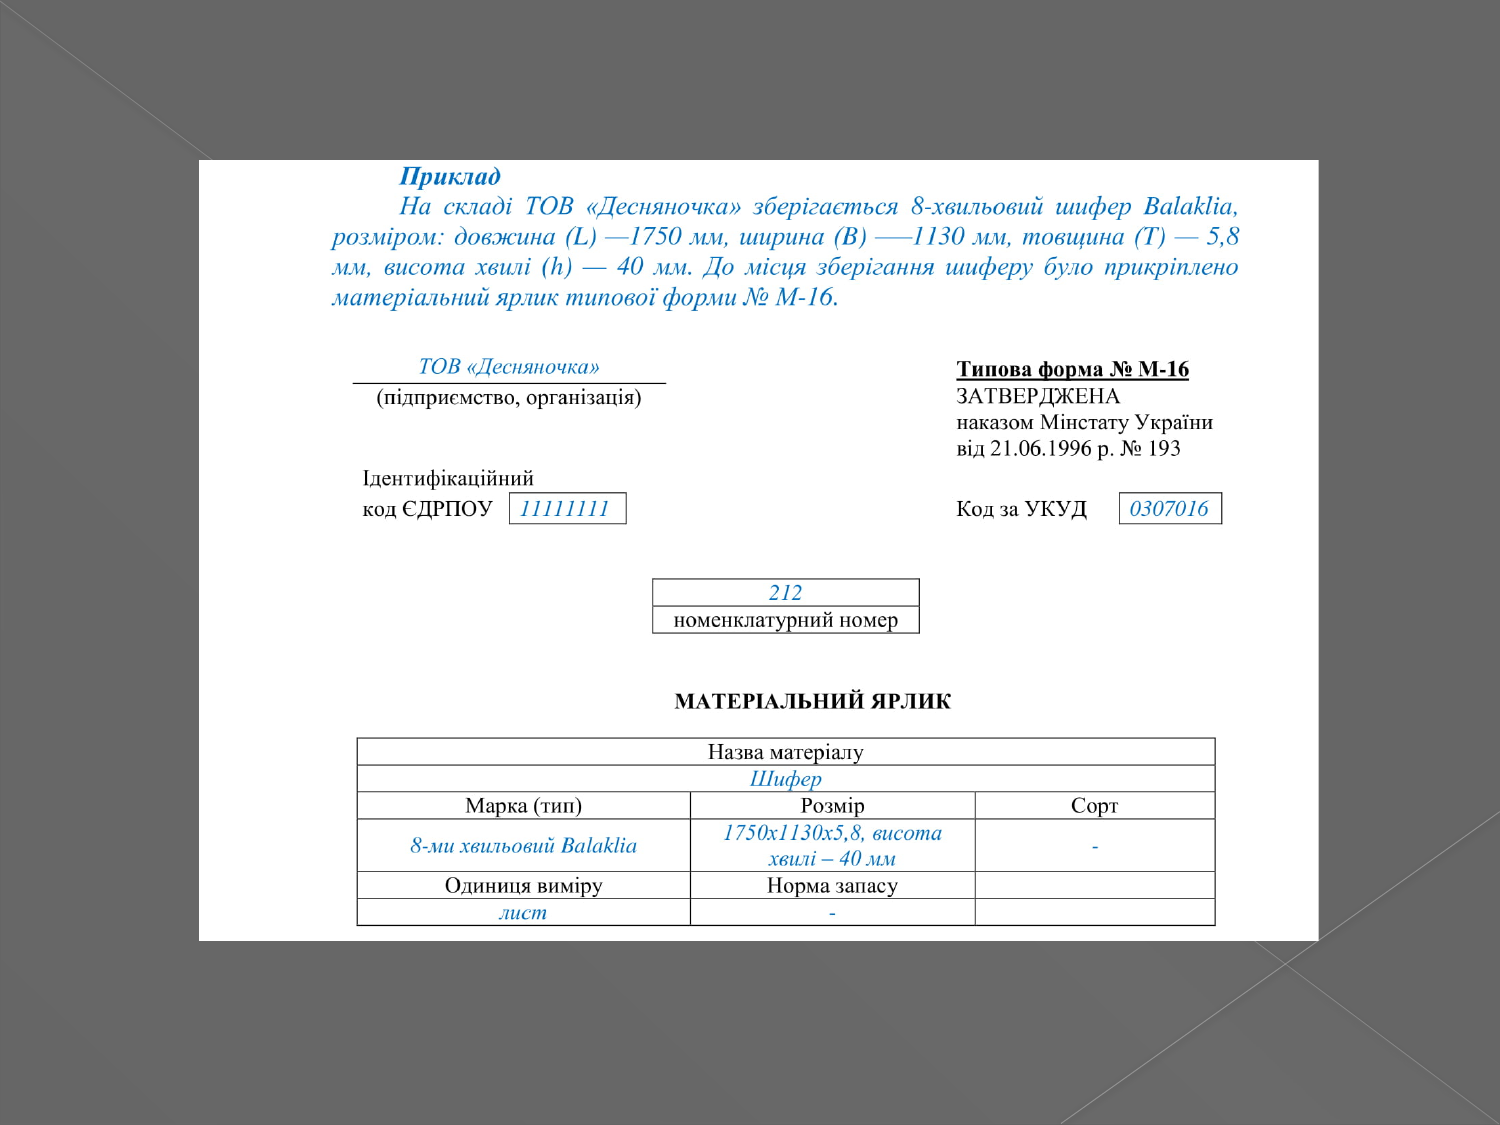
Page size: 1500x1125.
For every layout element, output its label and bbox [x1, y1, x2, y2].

picture [198, 160, 1319, 941]
